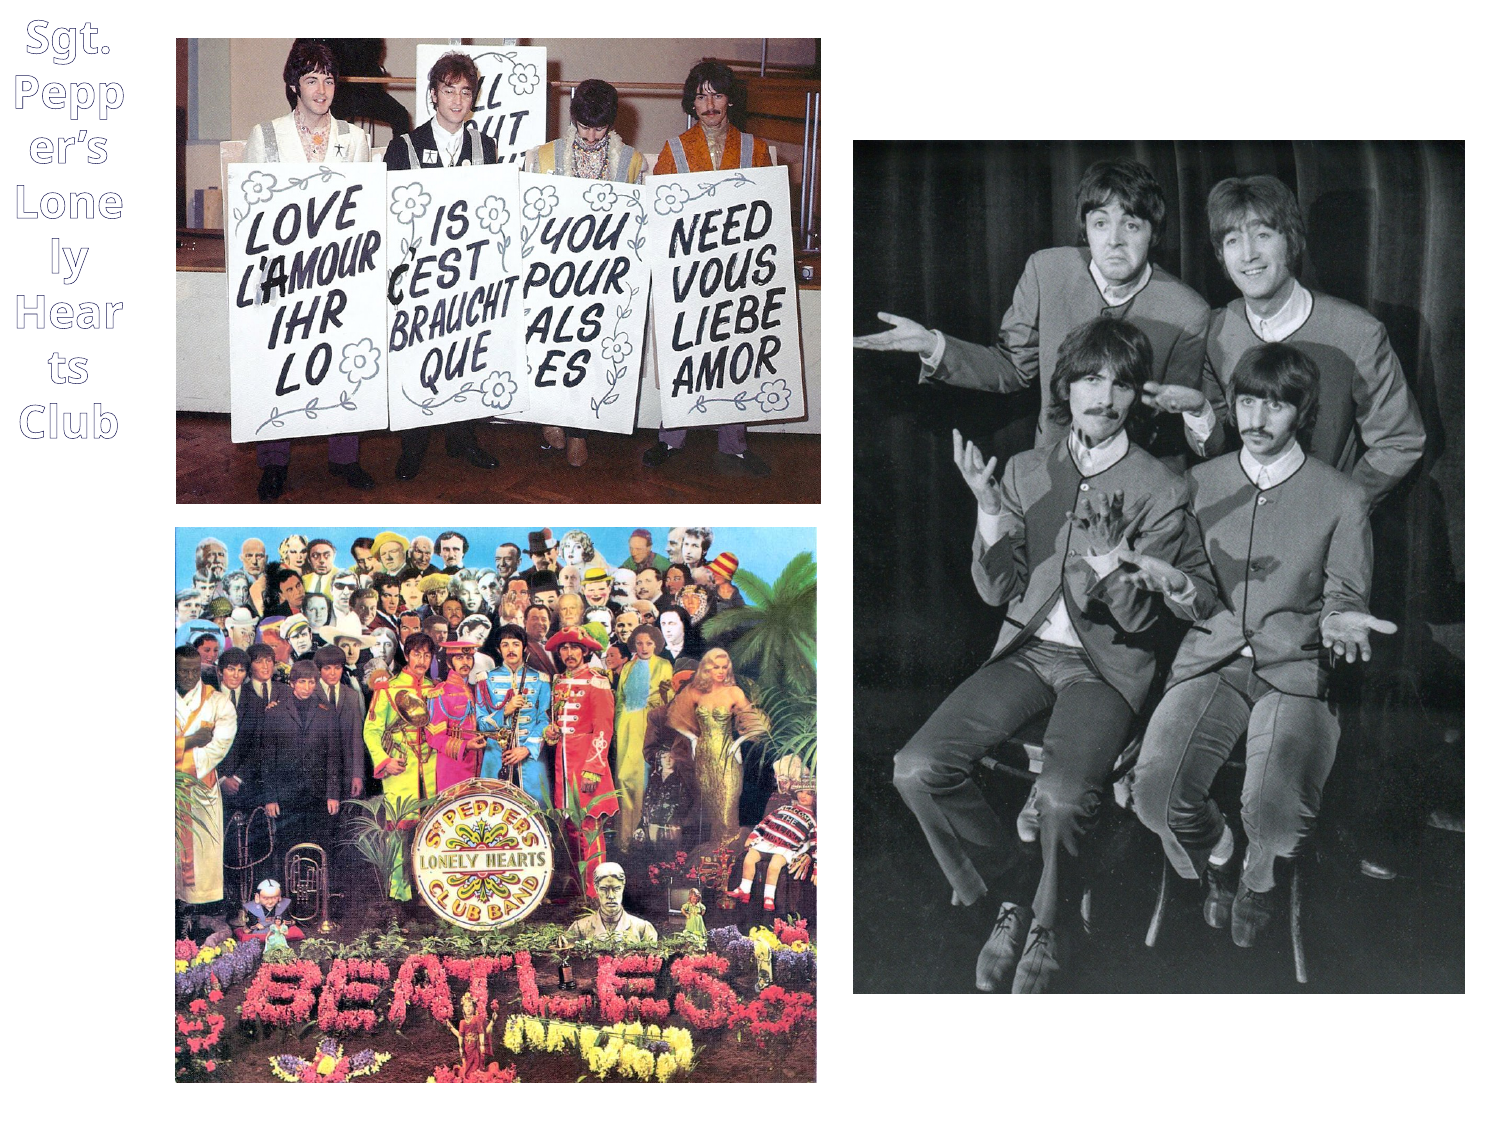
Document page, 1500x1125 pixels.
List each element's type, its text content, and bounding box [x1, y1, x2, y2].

picture [853, 140, 1466, 994]
text_box Sgt. Pepper’s Lonely Hearts Club [0, 0, 146, 455]
picture [175, 526, 818, 1084]
picture [176, 37, 821, 505]
